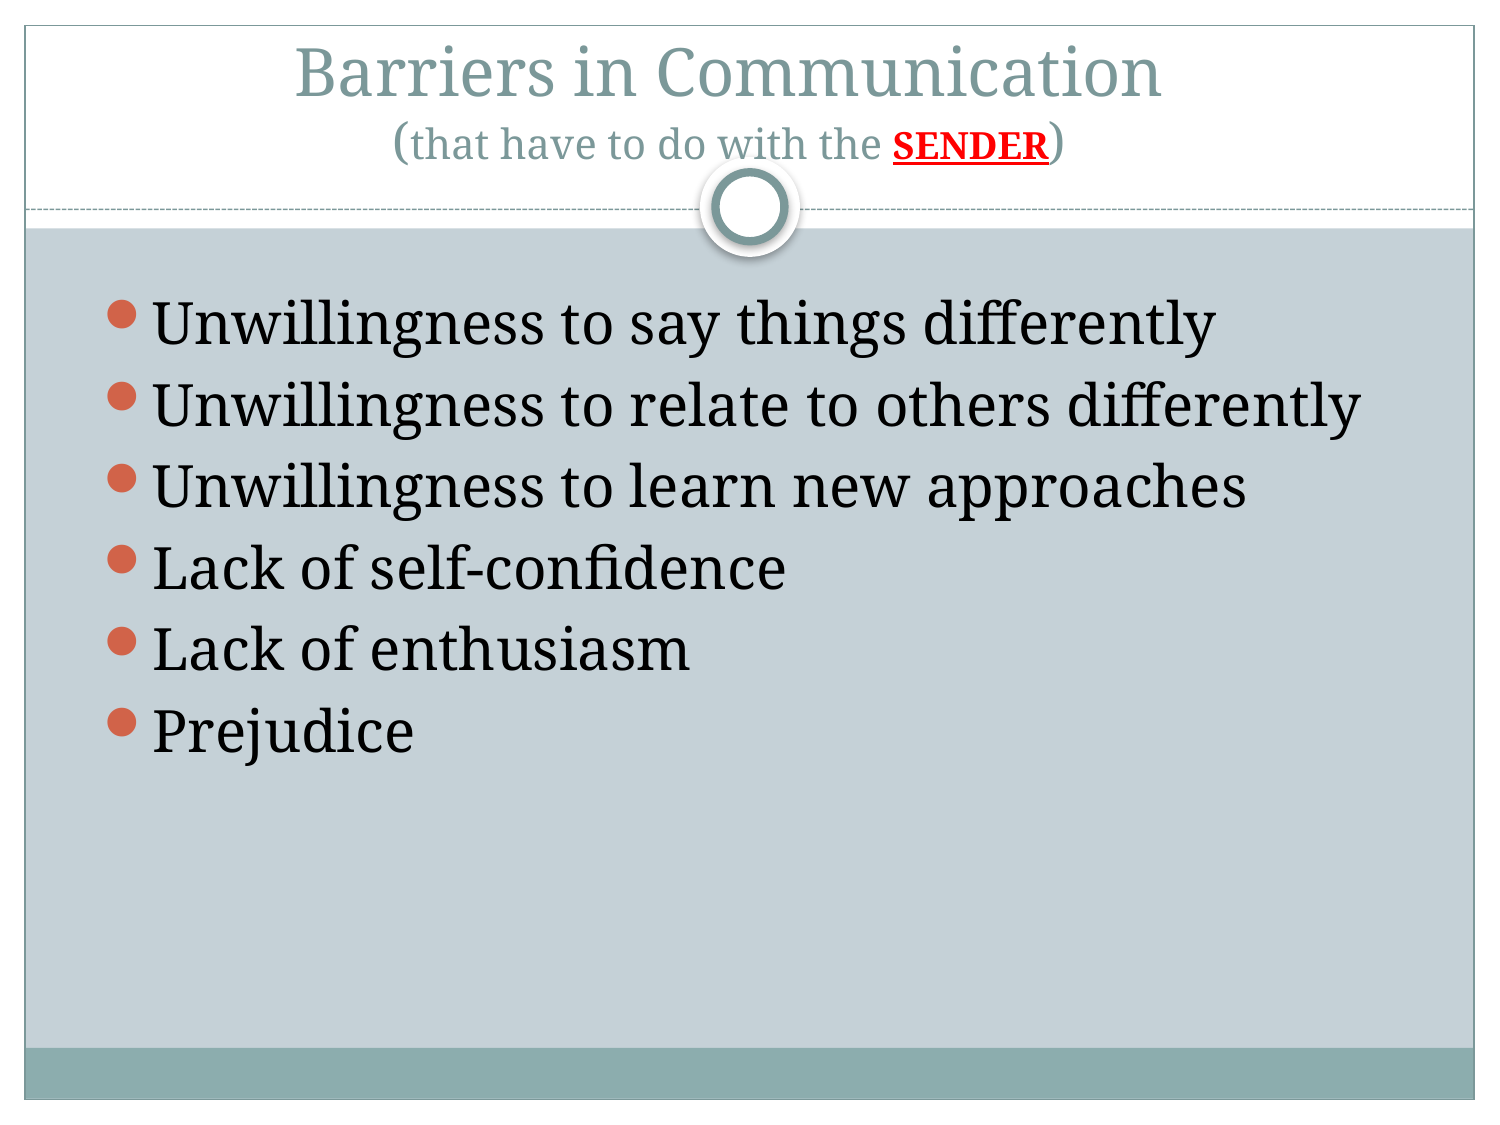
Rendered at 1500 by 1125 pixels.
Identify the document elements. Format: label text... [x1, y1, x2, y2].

list Unwillingness to say things differently Unwillingness to relate to others differently Unwillingness to learn new approaches Lack of self-confidence Lack of enthusiasm Prejudice [88, 278, 1439, 1052]
title Barriers in Communication (that have to do with the SENDER) [0, 0, 1500, 177]
